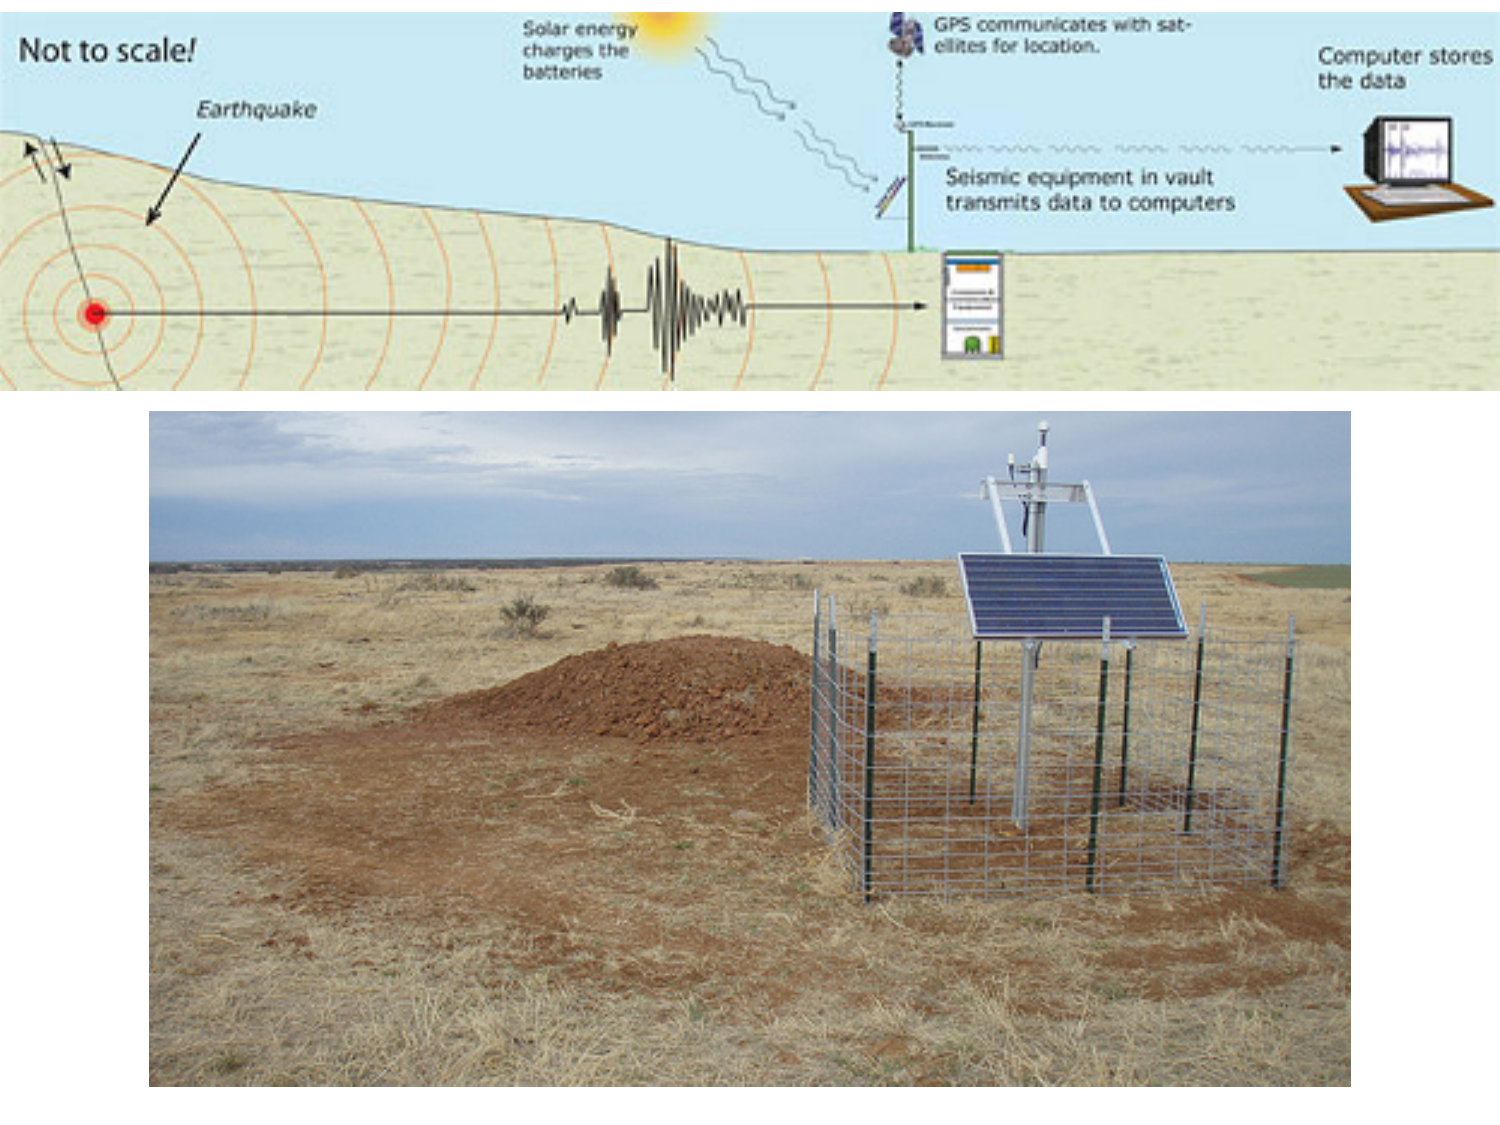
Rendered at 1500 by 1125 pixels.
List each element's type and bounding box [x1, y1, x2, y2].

picture [0, 12, 1500, 391]
picture [149, 411, 1351, 1087]
